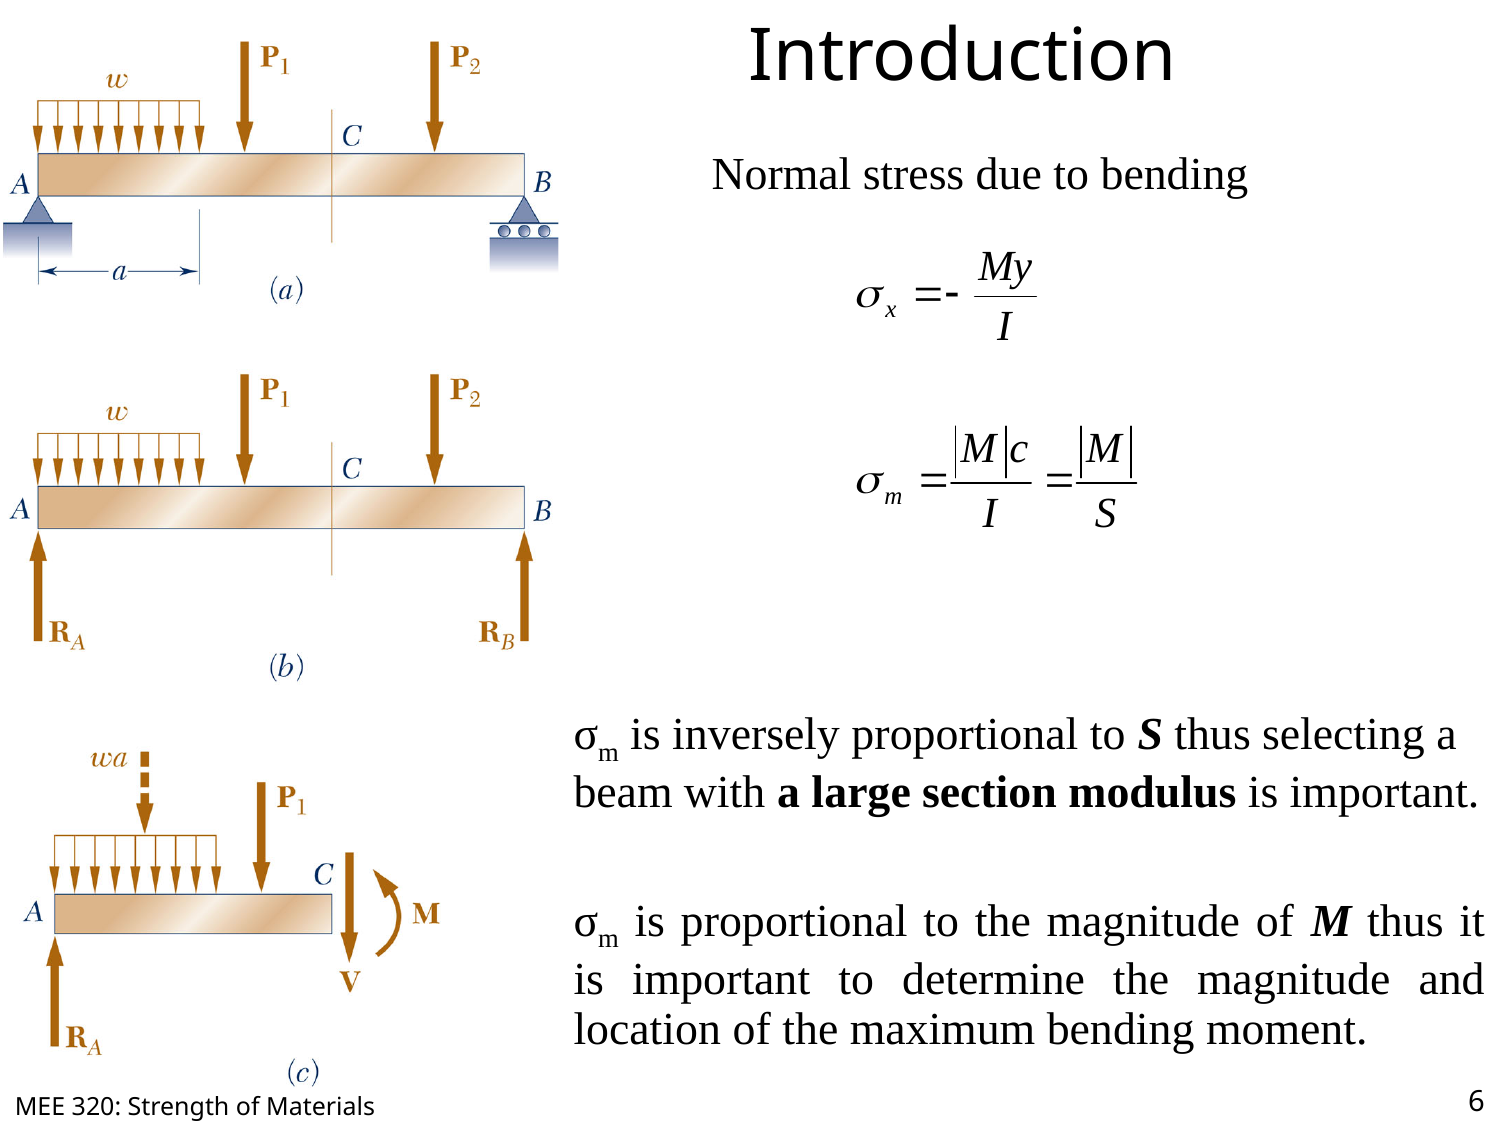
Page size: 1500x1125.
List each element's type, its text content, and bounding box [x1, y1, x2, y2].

picture [2, 37, 559, 1088]
text_box σm is inversely proportional to S thus selecting a beam with a large section modulus is important. [564, 708, 1500, 824]
text_box Normal stress due to bending [696, 141, 1362, 207]
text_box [849, 237, 1147, 538]
slide_number 6 [1187, 1074, 1500, 1125]
title Introduction [587, 0, 1338, 104]
text_box σm is proportional to the magnitude of M thus it is important to determine the magnitude and location of the maximum bending moment. [564, 895, 1500, 1061]
